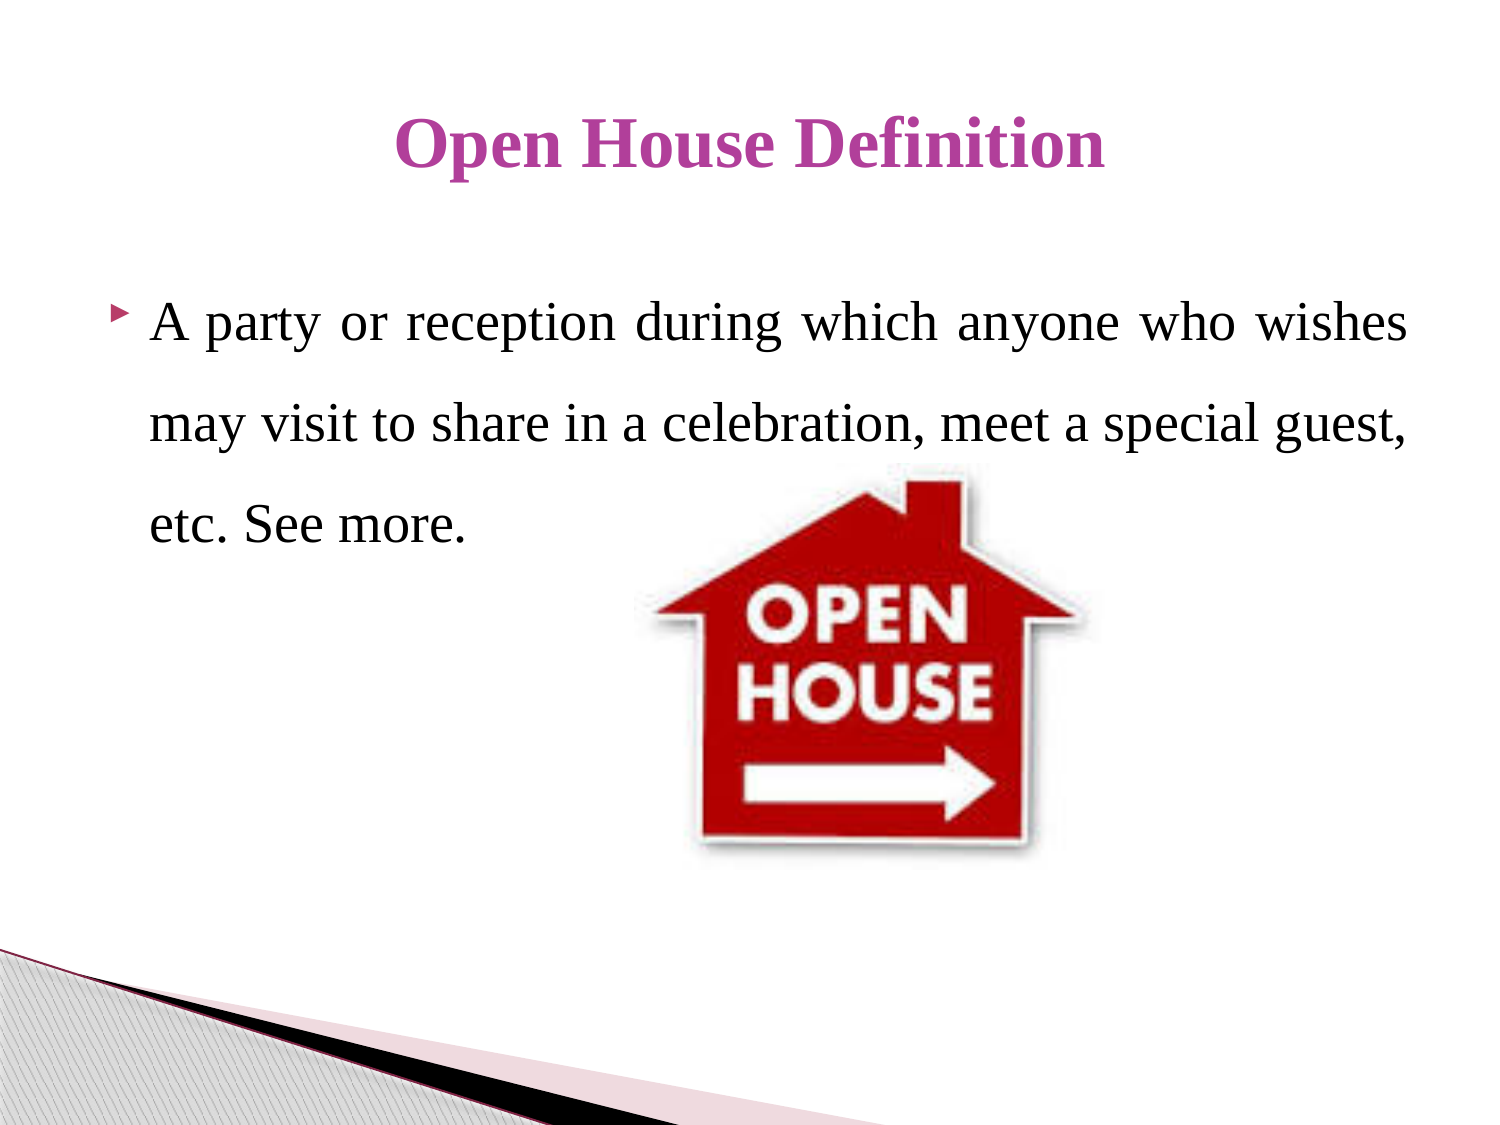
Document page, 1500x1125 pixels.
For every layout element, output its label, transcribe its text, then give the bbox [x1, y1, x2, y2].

title Open House Definition [75, 45, 1425, 233]
picture [634, 463, 1105, 870]
list A party or reception during which anyone who wishes may visit to share in a celebration, meet a special guest, etc. See more. [75, 243, 1425, 986]
